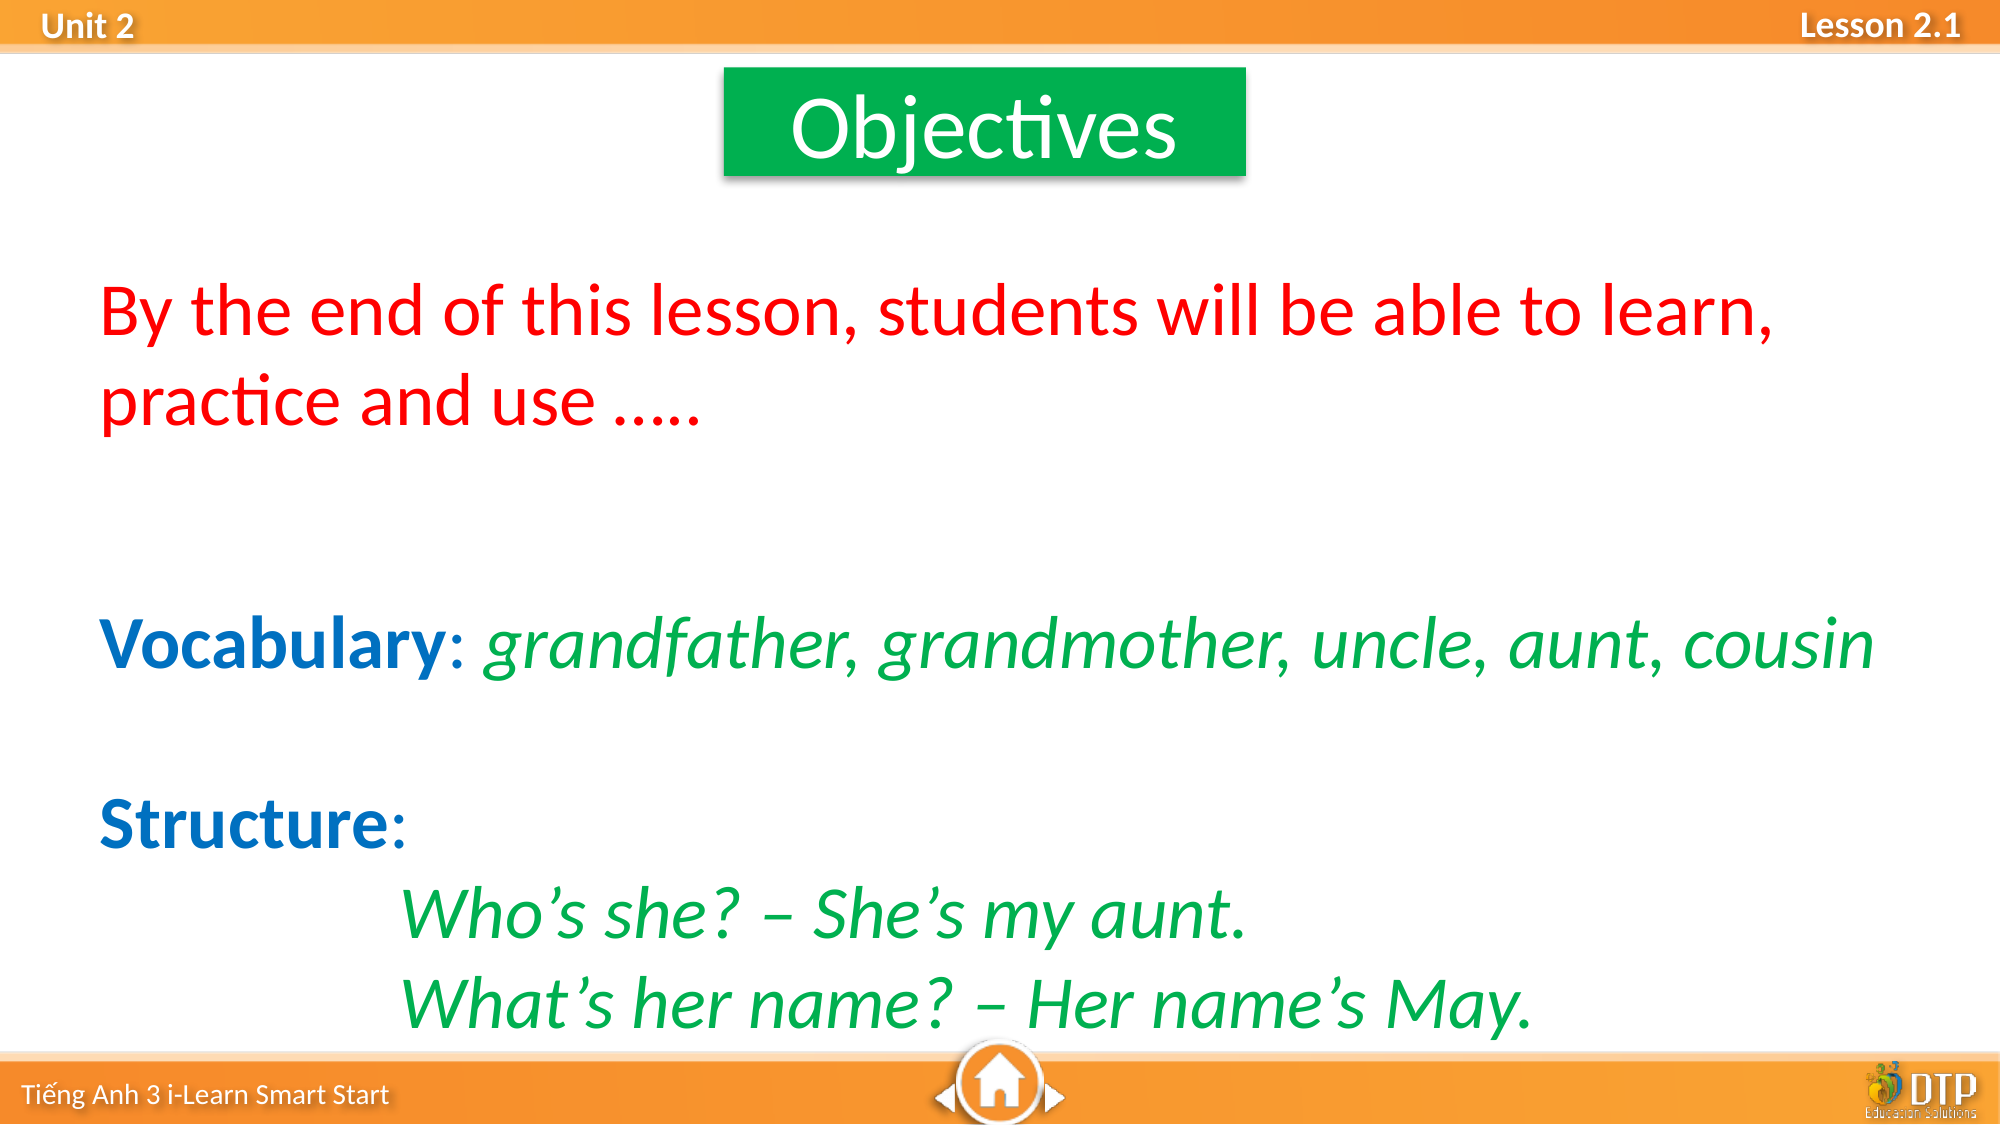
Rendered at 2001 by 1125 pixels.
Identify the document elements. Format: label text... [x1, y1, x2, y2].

text_box By the end of this lesson, students will be able to learn, practice and use ….. Vocabulary: grandfather, grandmother, uncle, aunt, cousin Structure: Who’s she? – She’s my aunt. What’s her name? – Her name’s May. [85, 252, 1898, 1096]
picture [0, 0, 2000, 1125]
text_box Objectives [722, 65, 1248, 178]
